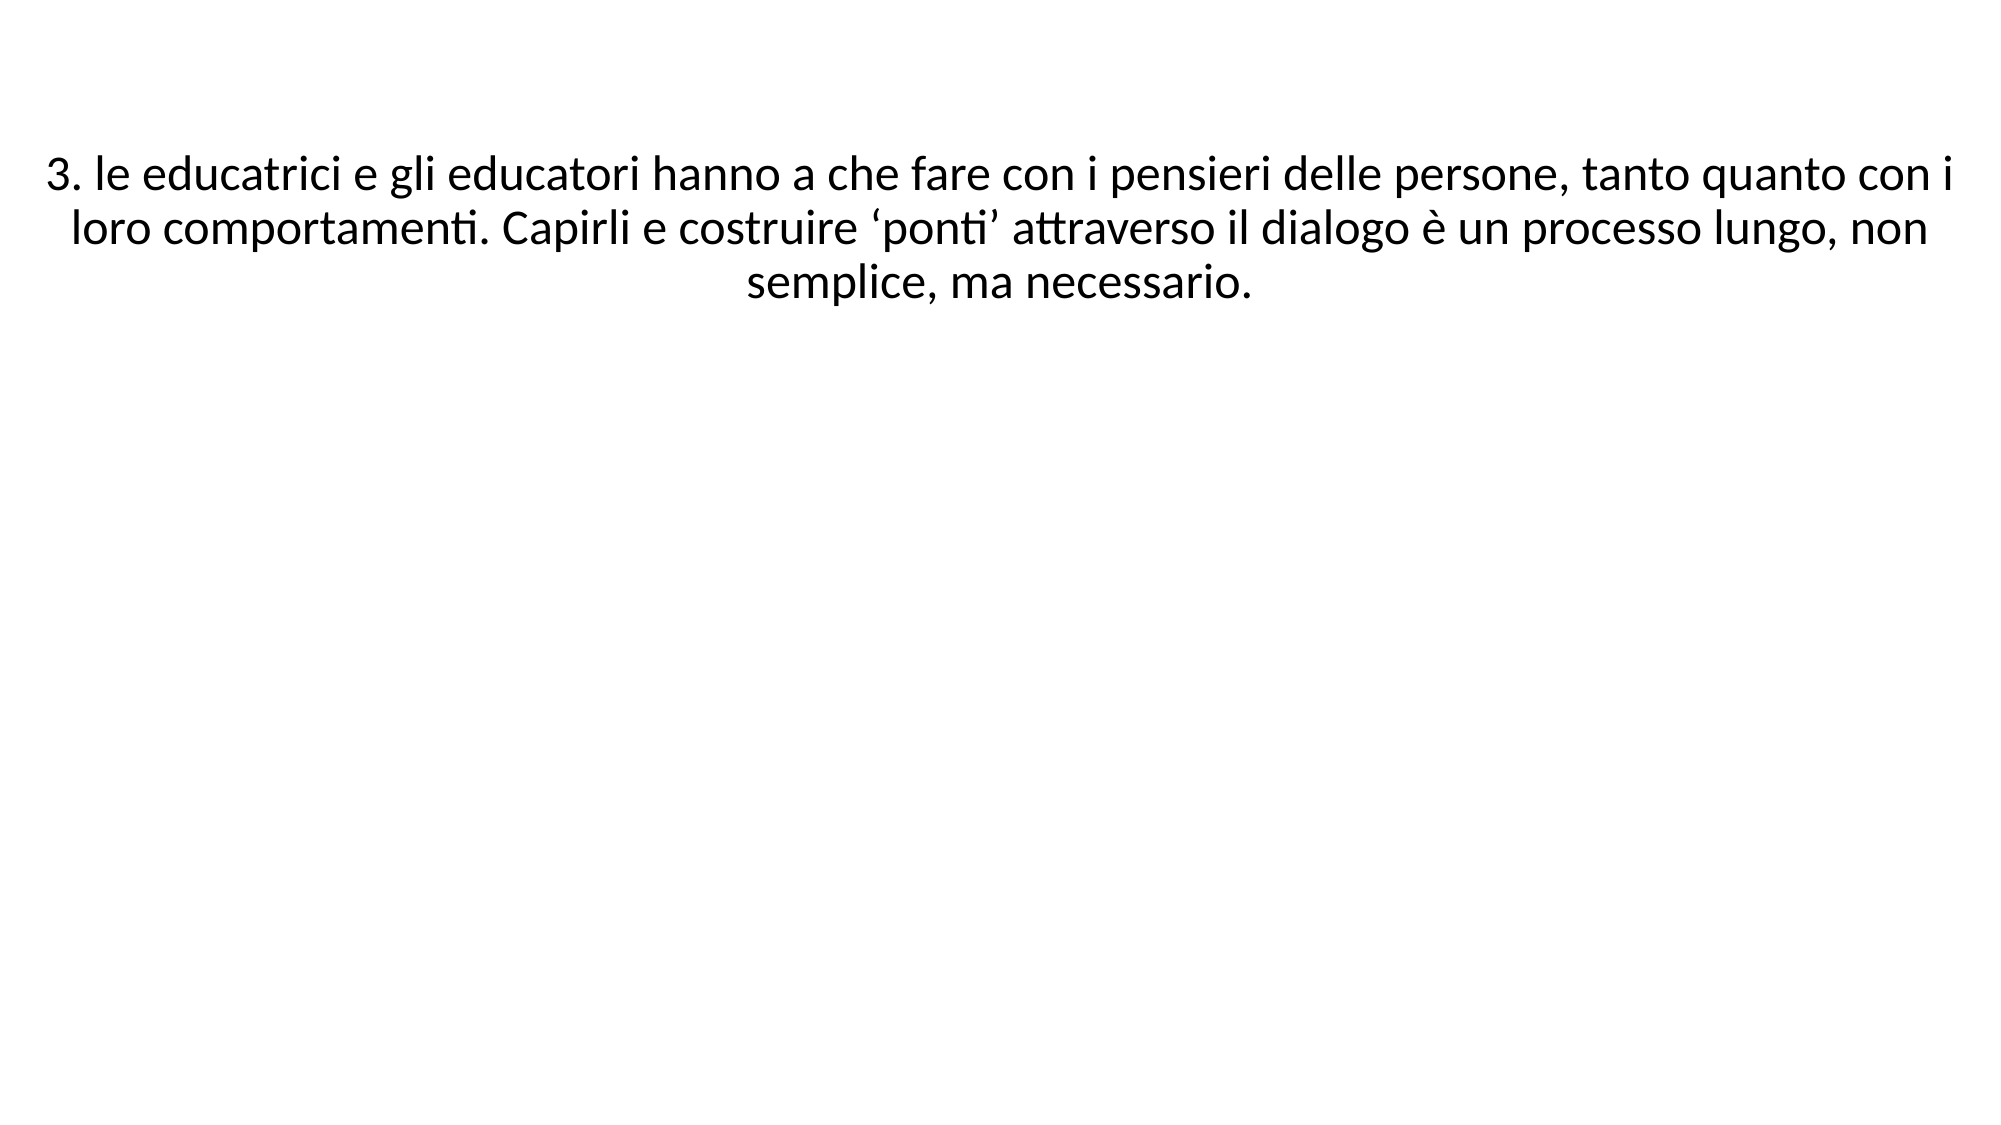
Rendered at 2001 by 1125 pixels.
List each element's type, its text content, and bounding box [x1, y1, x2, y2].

subtitle 3. le educatrici e gli educatori hanno a che fare con i pensieri delle persone, tanto quanto con i loro comportamenti. Capirli e costruire ‘ponti’ attraverso il dialogo è un processo lungo, non semplice, ma necessario. [0, 139, 2000, 1125]
